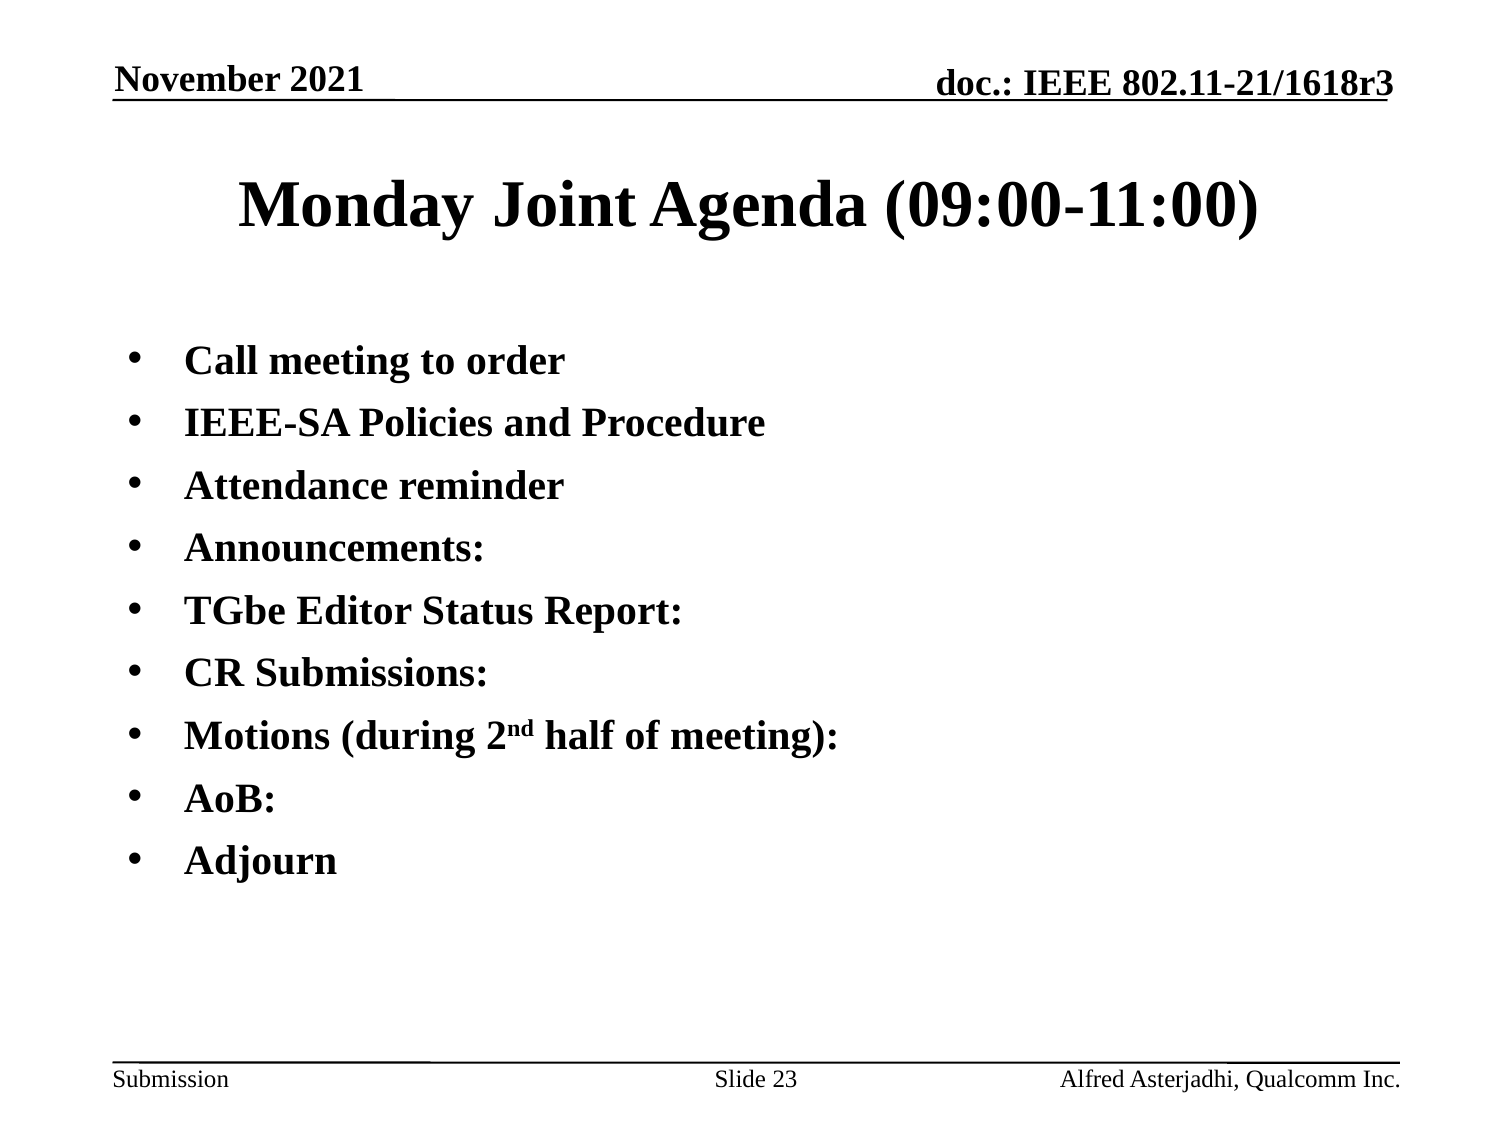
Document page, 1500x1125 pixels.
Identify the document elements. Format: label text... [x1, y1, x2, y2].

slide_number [114, 54, 423, 100]
title Monday Joint Agenda (09:00-11:00) [112, 112, 1388, 288]
slide_number Slide 23 [712, 1061, 800, 1123]
footer Alfred Asterjadhi, Qualcomm Inc. [878, 1061, 1402, 1093]
list Call meeting to order IEEE-SA Policies and Procedure Attendance reminder Announcements: TGbe Editor Status Report: CR Submissions: Motions (during 2nd half of meeting): AoB: Adjourn [112, 324, 1388, 1000]
